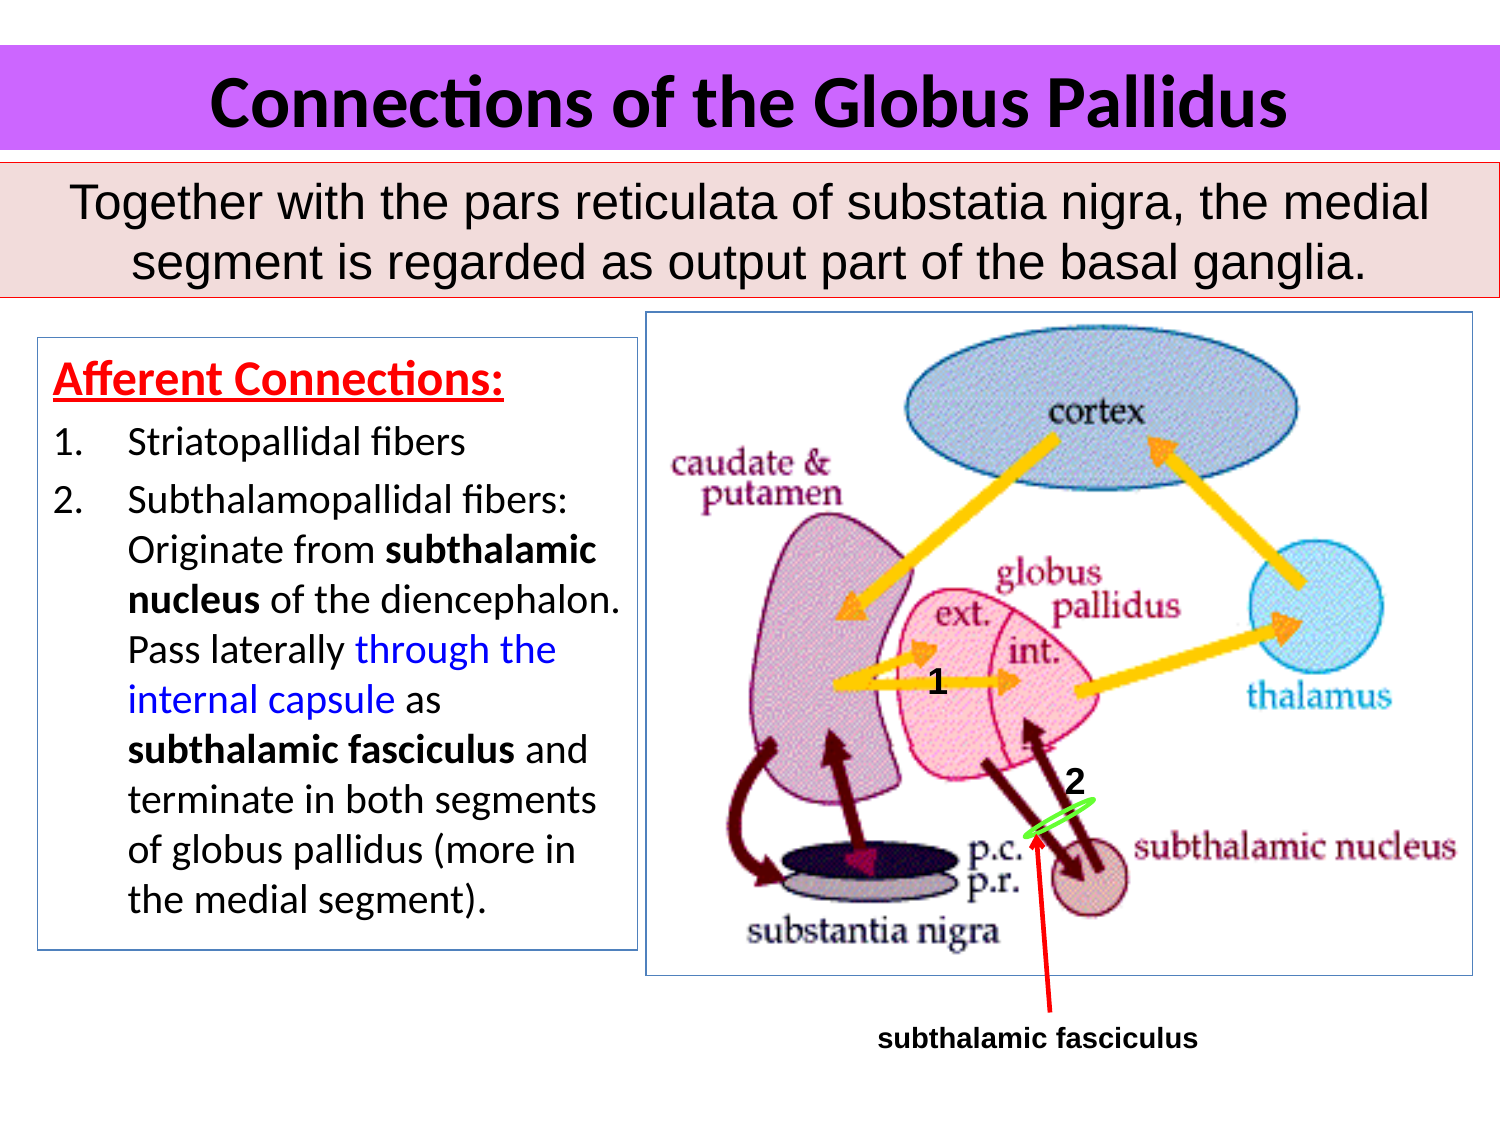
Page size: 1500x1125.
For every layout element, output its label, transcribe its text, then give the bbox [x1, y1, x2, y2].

text_box subthalamic fasciculus [862, 1012, 1280, 1063]
title Connections of the Globus Pallidus [0, 44, 1500, 151]
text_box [1035, 833, 1051, 1013]
text_box Together with the pars reticulata of substatia nigra, the medial segment is regarded as output part of the basal ganglia. [0, 162, 1500, 298]
list Afferent Connections: Striatopallidal fibers Subthalamopallidal fibers: Originate from subthalamic nucleus of the diencephalon. Pass laterally through the internal capsule as subthalamic fasciculus and terminate in both segments of globus pallidus (more in the medial segment). [37, 337, 638, 951]
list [646, 312, 1472, 976]
